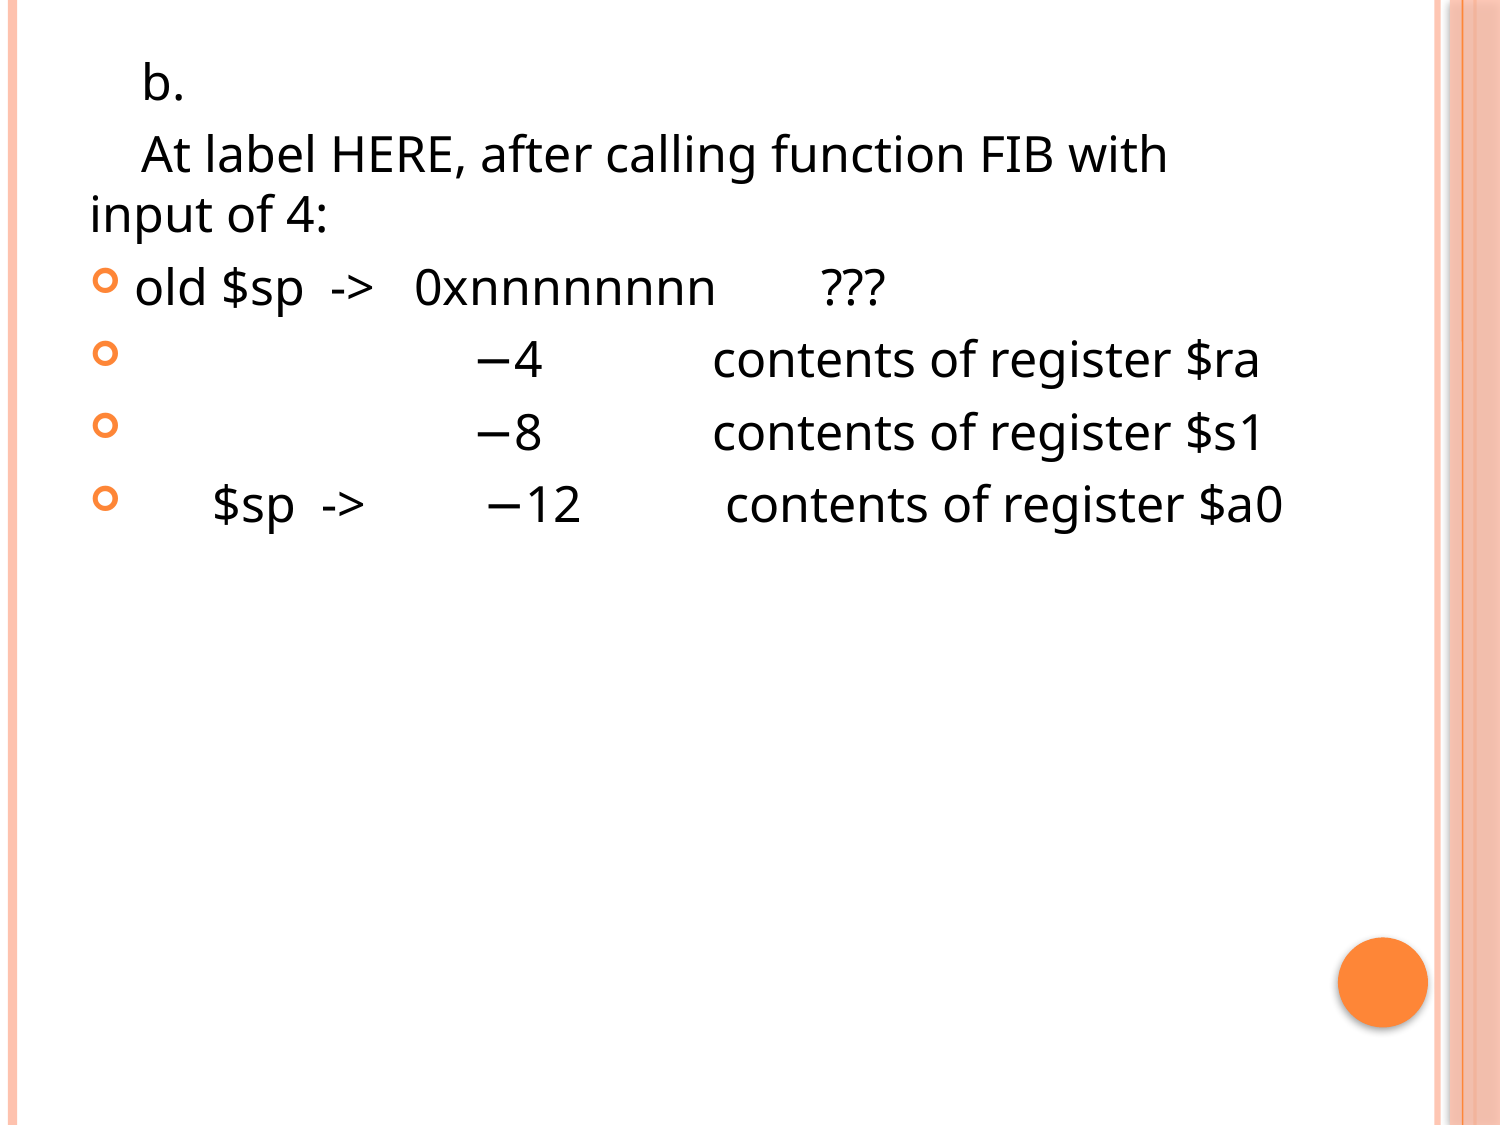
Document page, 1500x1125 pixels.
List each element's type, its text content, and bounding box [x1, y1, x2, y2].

list b. At label HERE, after calling function FIB with input of 4: old $sp -> 0xnnnnnnnn ??? −4 contents of register $ra −8 contents of register $s1 $sp -> −12 contents of register $a0 [75, 42, 1300, 1062]
